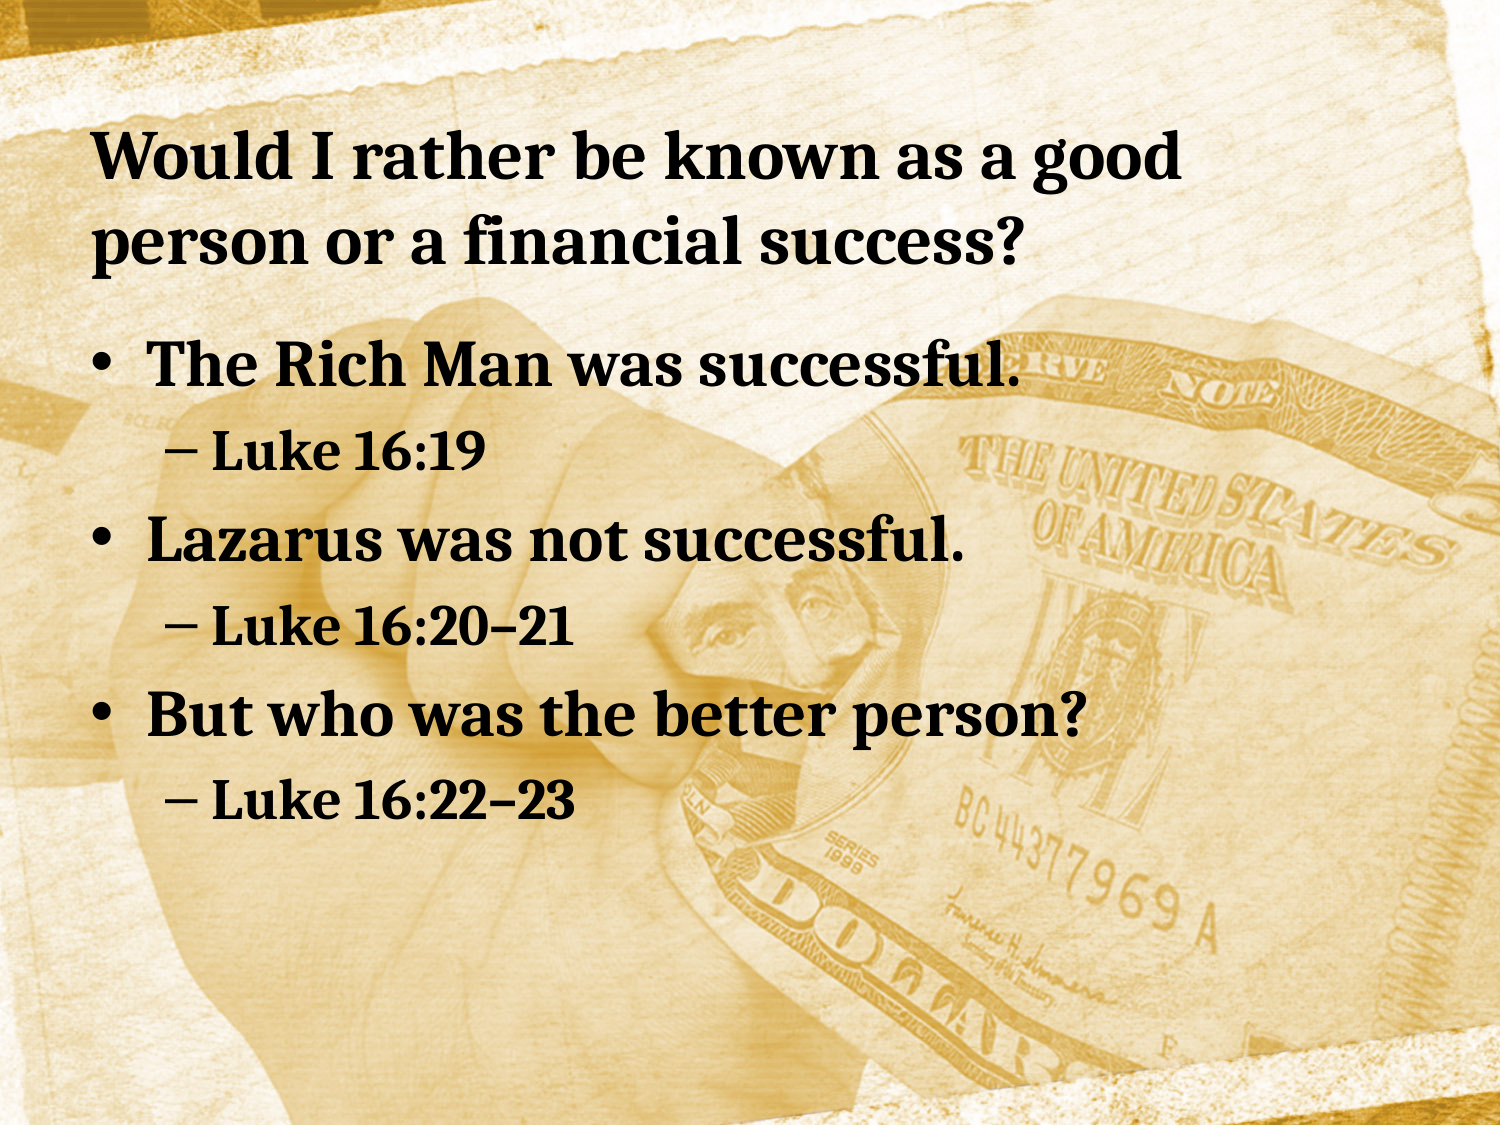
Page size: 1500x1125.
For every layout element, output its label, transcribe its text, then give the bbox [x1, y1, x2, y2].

list The Rich Man was successful. Luke 16:19 Lazarus was not successful. Luke 16:20–21 But who was the better person? Luke 16:22–23 [75, 312, 1425, 1005]
picture [0, 0, 1500, 1125]
title Would I rather be known as a good person or a financial success? [75, 99, 1425, 288]
